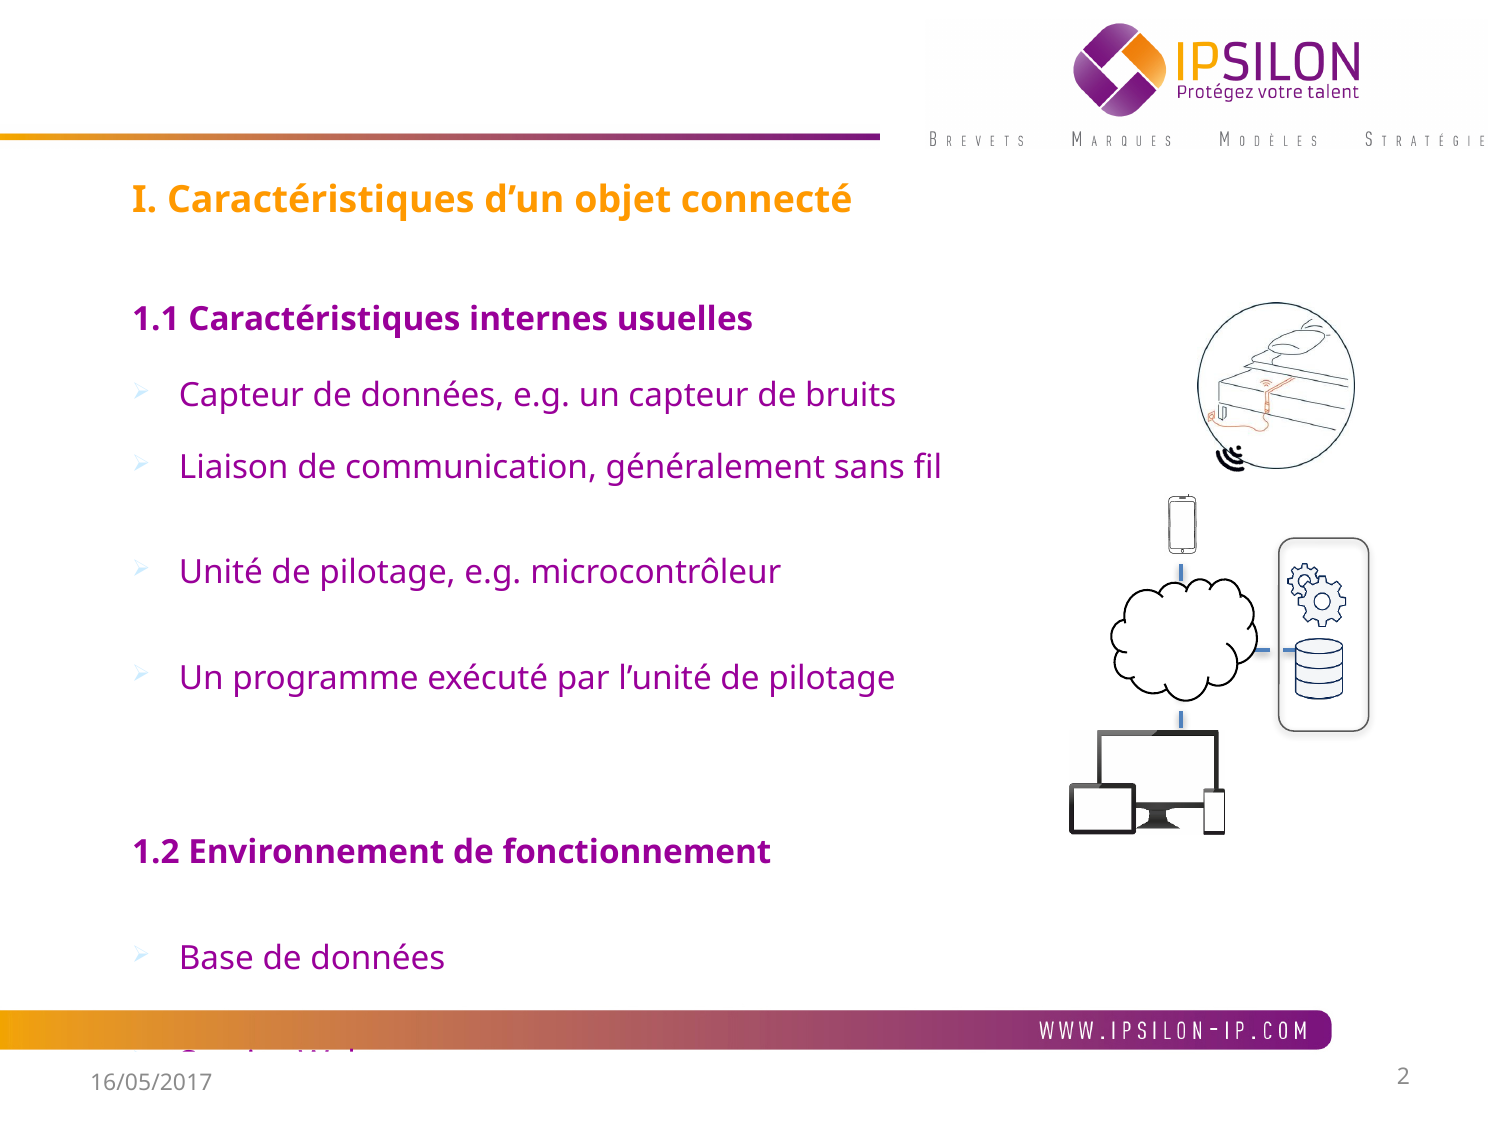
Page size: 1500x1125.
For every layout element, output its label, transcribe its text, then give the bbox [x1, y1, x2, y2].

picture [0, 1003, 1336, 1059]
picture [0, 124, 880, 149]
text_box 16/05/2017 [75, 1051, 425, 1112]
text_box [1069, 301, 1369, 836]
picture [925, 19, 1488, 149]
slide_number 2 [1074, 1047, 1425, 1107]
list I. Caractéristiques d’un objet connecté 1.1 Caractéristiques internes usuelles Capteur de données, e.g. un capteur de bruits Liaison de communication, généralement sans fil Unité de pilotage, e.g. microcontrôleur Un programme exécuté par l’unité de pilotage 1.2 Environnement de fonctionnement Base de données Service Web Terminaux d’accès au service Web [42, 172, 1295, 965]
